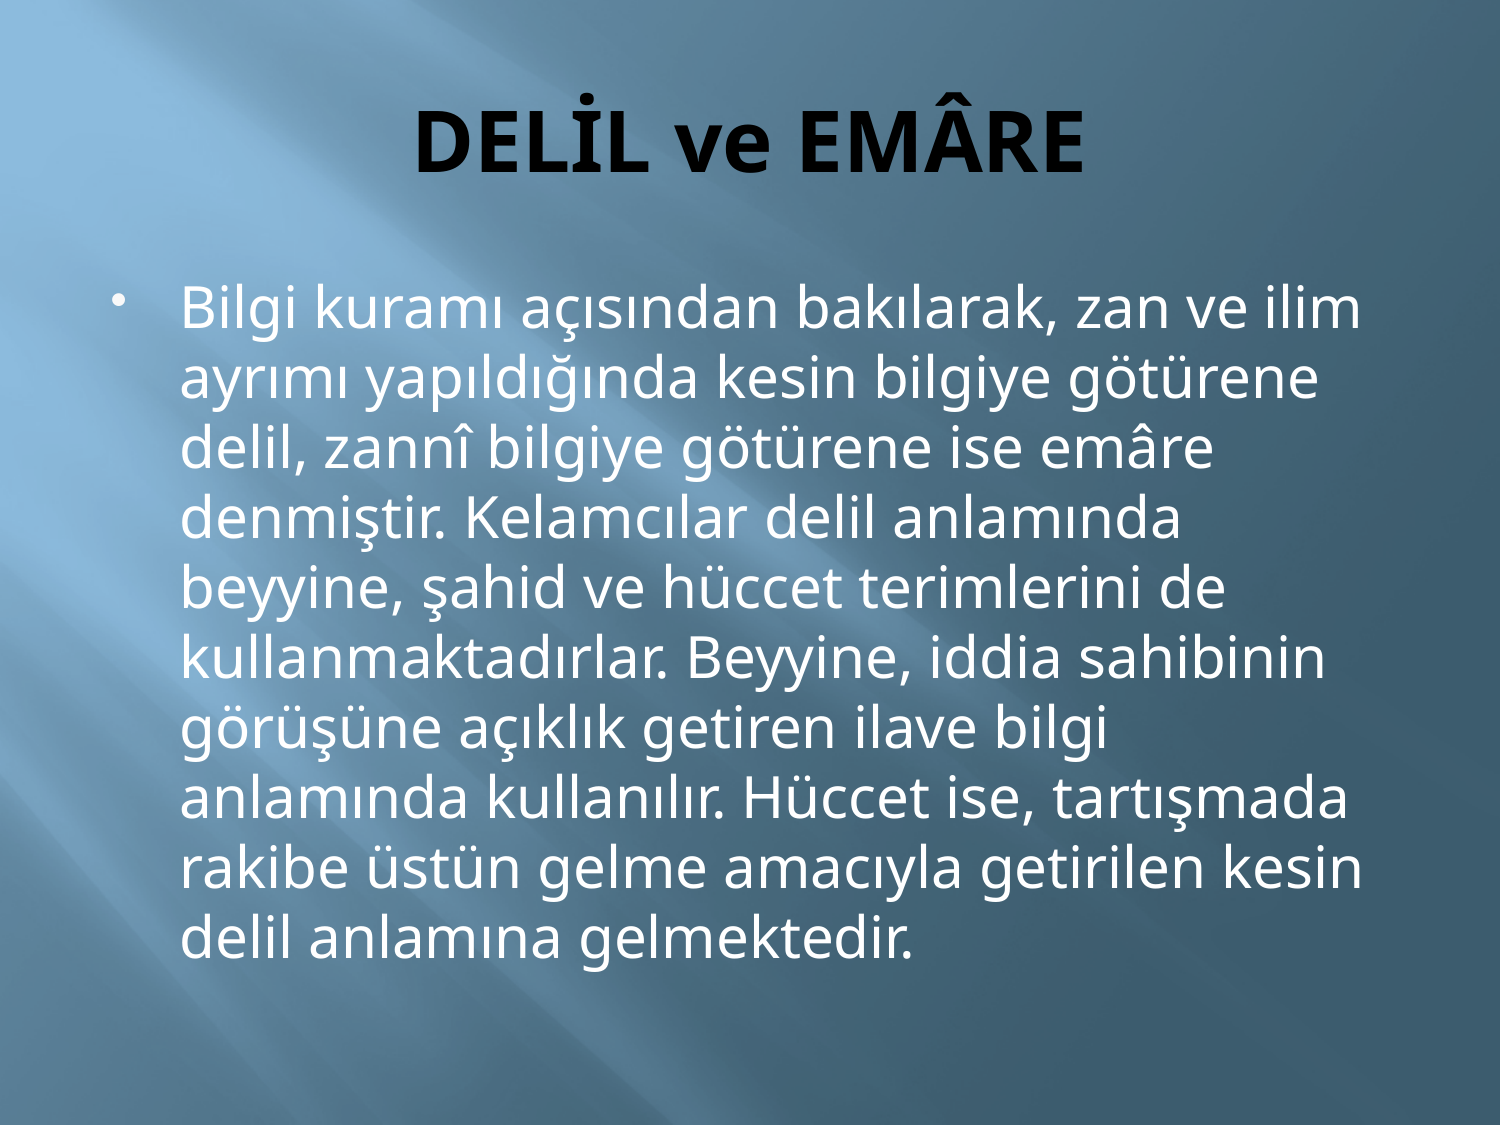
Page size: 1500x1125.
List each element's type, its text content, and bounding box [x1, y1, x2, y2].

title DELİL ve EMÂRE [75, 45, 1425, 233]
list Bilgi kuramı açısından bakılarak, zan ve ilim ayrımı yapıldığında kesin bilgiye götürene delil, zannî bilgiye götürene ise emâre denmiştir. Kelamcılar delil anlamında beyyine, şahid ve hüccet terimlerini de kullanmaktadırlar. Beyyine, iddia sahibinin görüşüne açıklık getiren ilave bilgi anlamında kullanılır. Hüccet ise, tartışmada rakibe üstün gelme amacıyla getirilen kesin delil anlamına gelmektedir. [75, 262, 1425, 1035]
